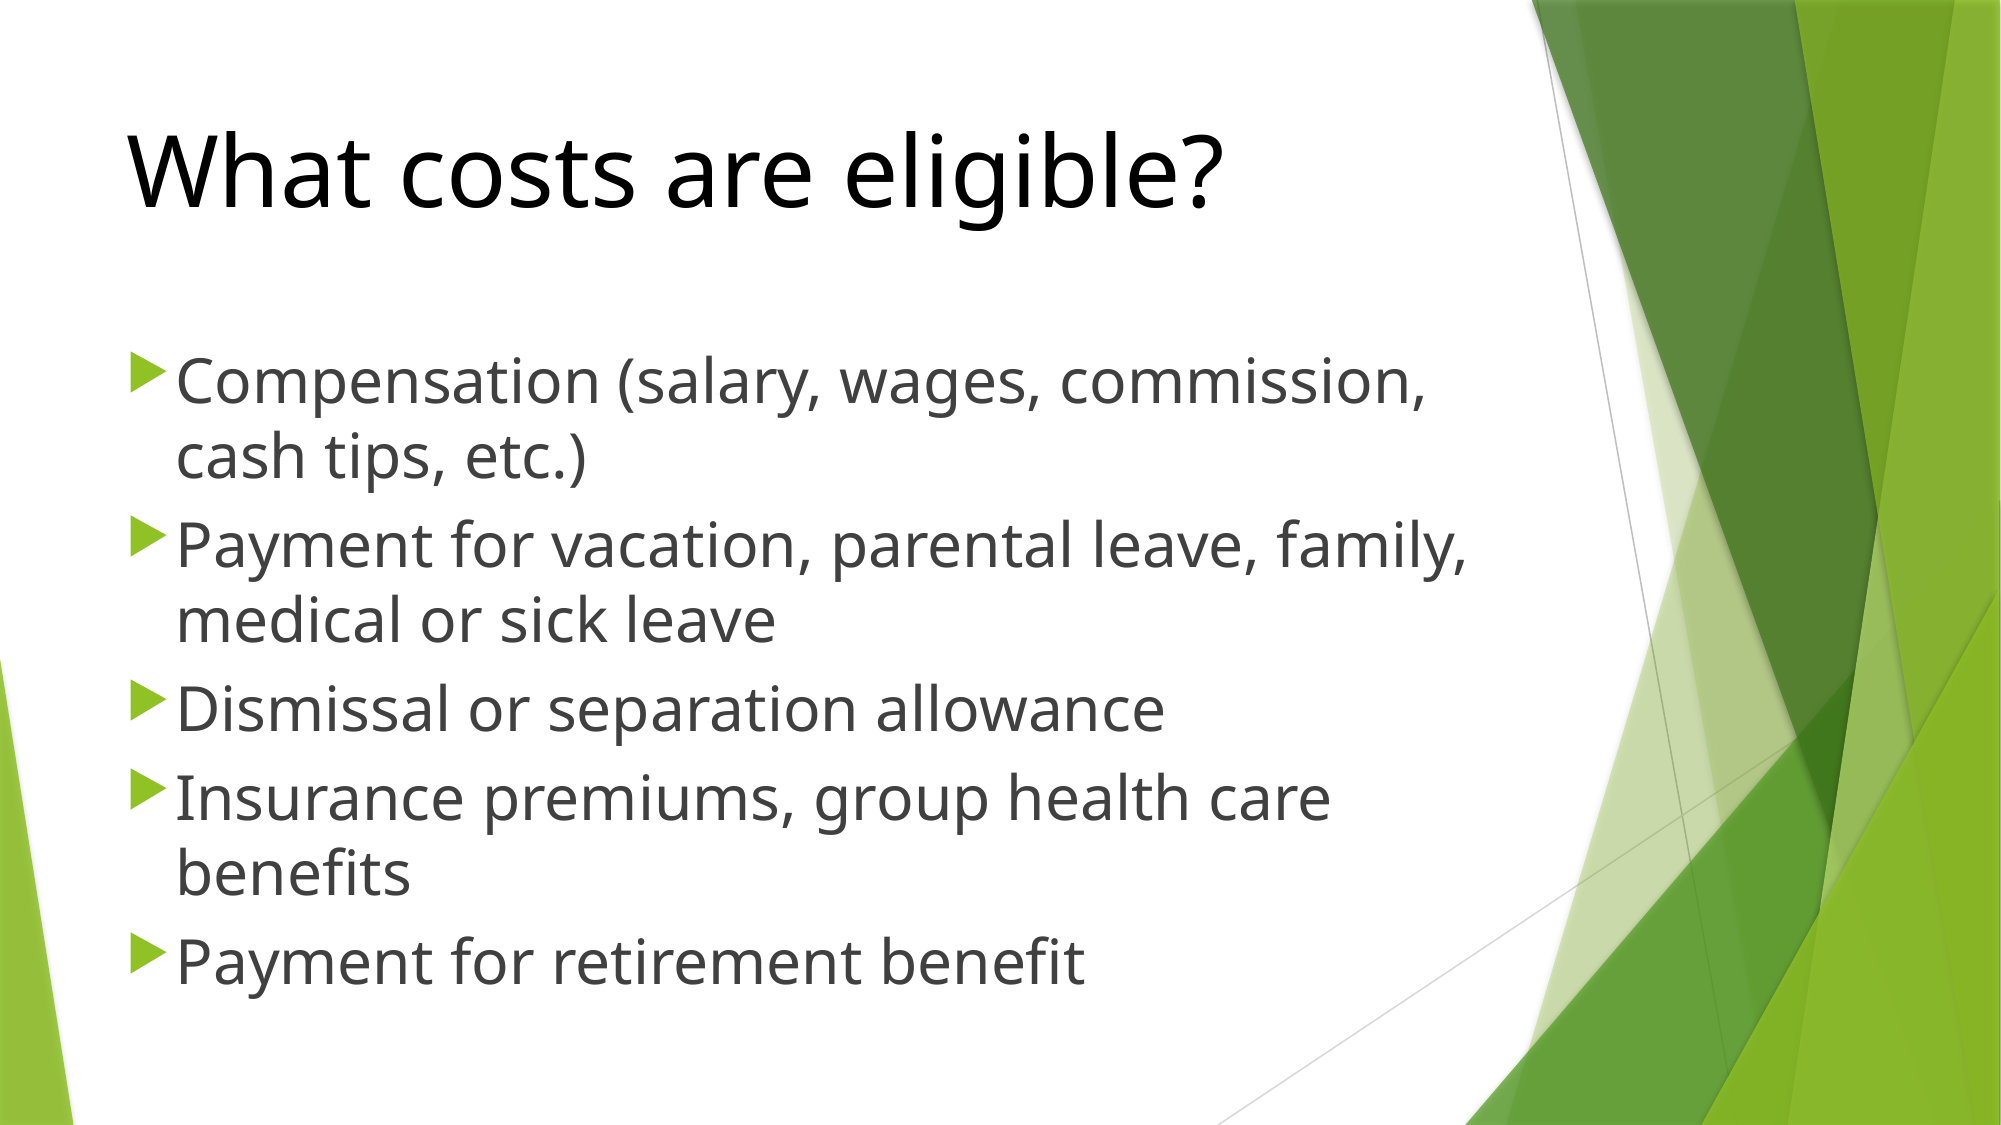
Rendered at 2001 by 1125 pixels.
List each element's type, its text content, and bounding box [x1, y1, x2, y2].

title What costs are eligible? [111, 99, 1590, 317]
list Compensation (salary, wages, commission, cash tips, etc.) Payment for vacation, parental leave, family, medical or sick leave Dismissal or separation allowance Insurance premiums, group health care benefits Payment for retirement benefit [111, 334, 1522, 1007]
